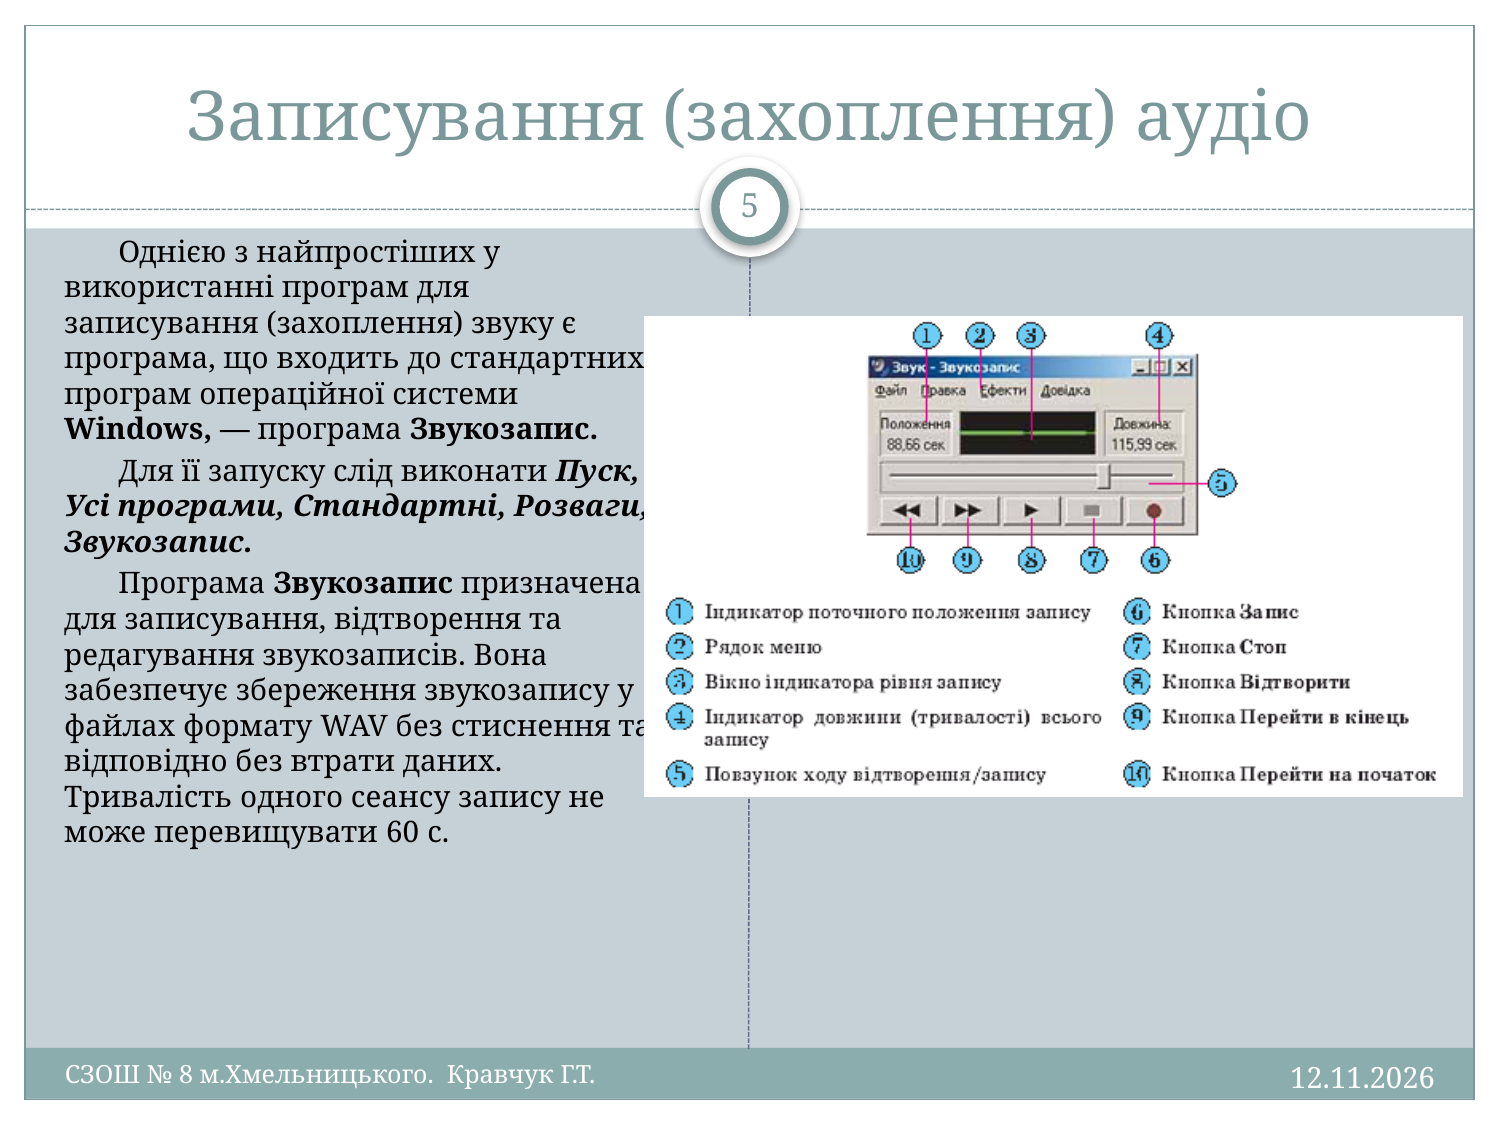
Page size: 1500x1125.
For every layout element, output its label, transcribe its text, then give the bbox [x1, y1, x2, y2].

title Записування (захоплення) аудіо [49, 37, 1450, 162]
footer СЗОШ № 8 м.Хмельницького. Кравчук Г.Т. [50, 1051, 638, 1112]
list Однією з найпростіших у використанні програм для записування (захоплення) звуку є програма, що входить до стандартних програм операційної системи Windows, — програма Звукозапис. Для її запуску слід виконати Пуск, Усі програми, Стандартні, Розваги, Звукозапис. Програма Звукозапис призначена для записування, відтворення та редагування звукозаписів. Вона забезпечує збереження звукозапису у файлах формату WAV без стиснення та відповідно без втрати даних. Тривалість одного сеансу запису не може перевищувати 60 с. [49, 224, 668, 993]
slide_number 5 [712, 170, 788, 243]
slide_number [950, 1051, 1450, 1112]
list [644, 316, 1463, 798]
